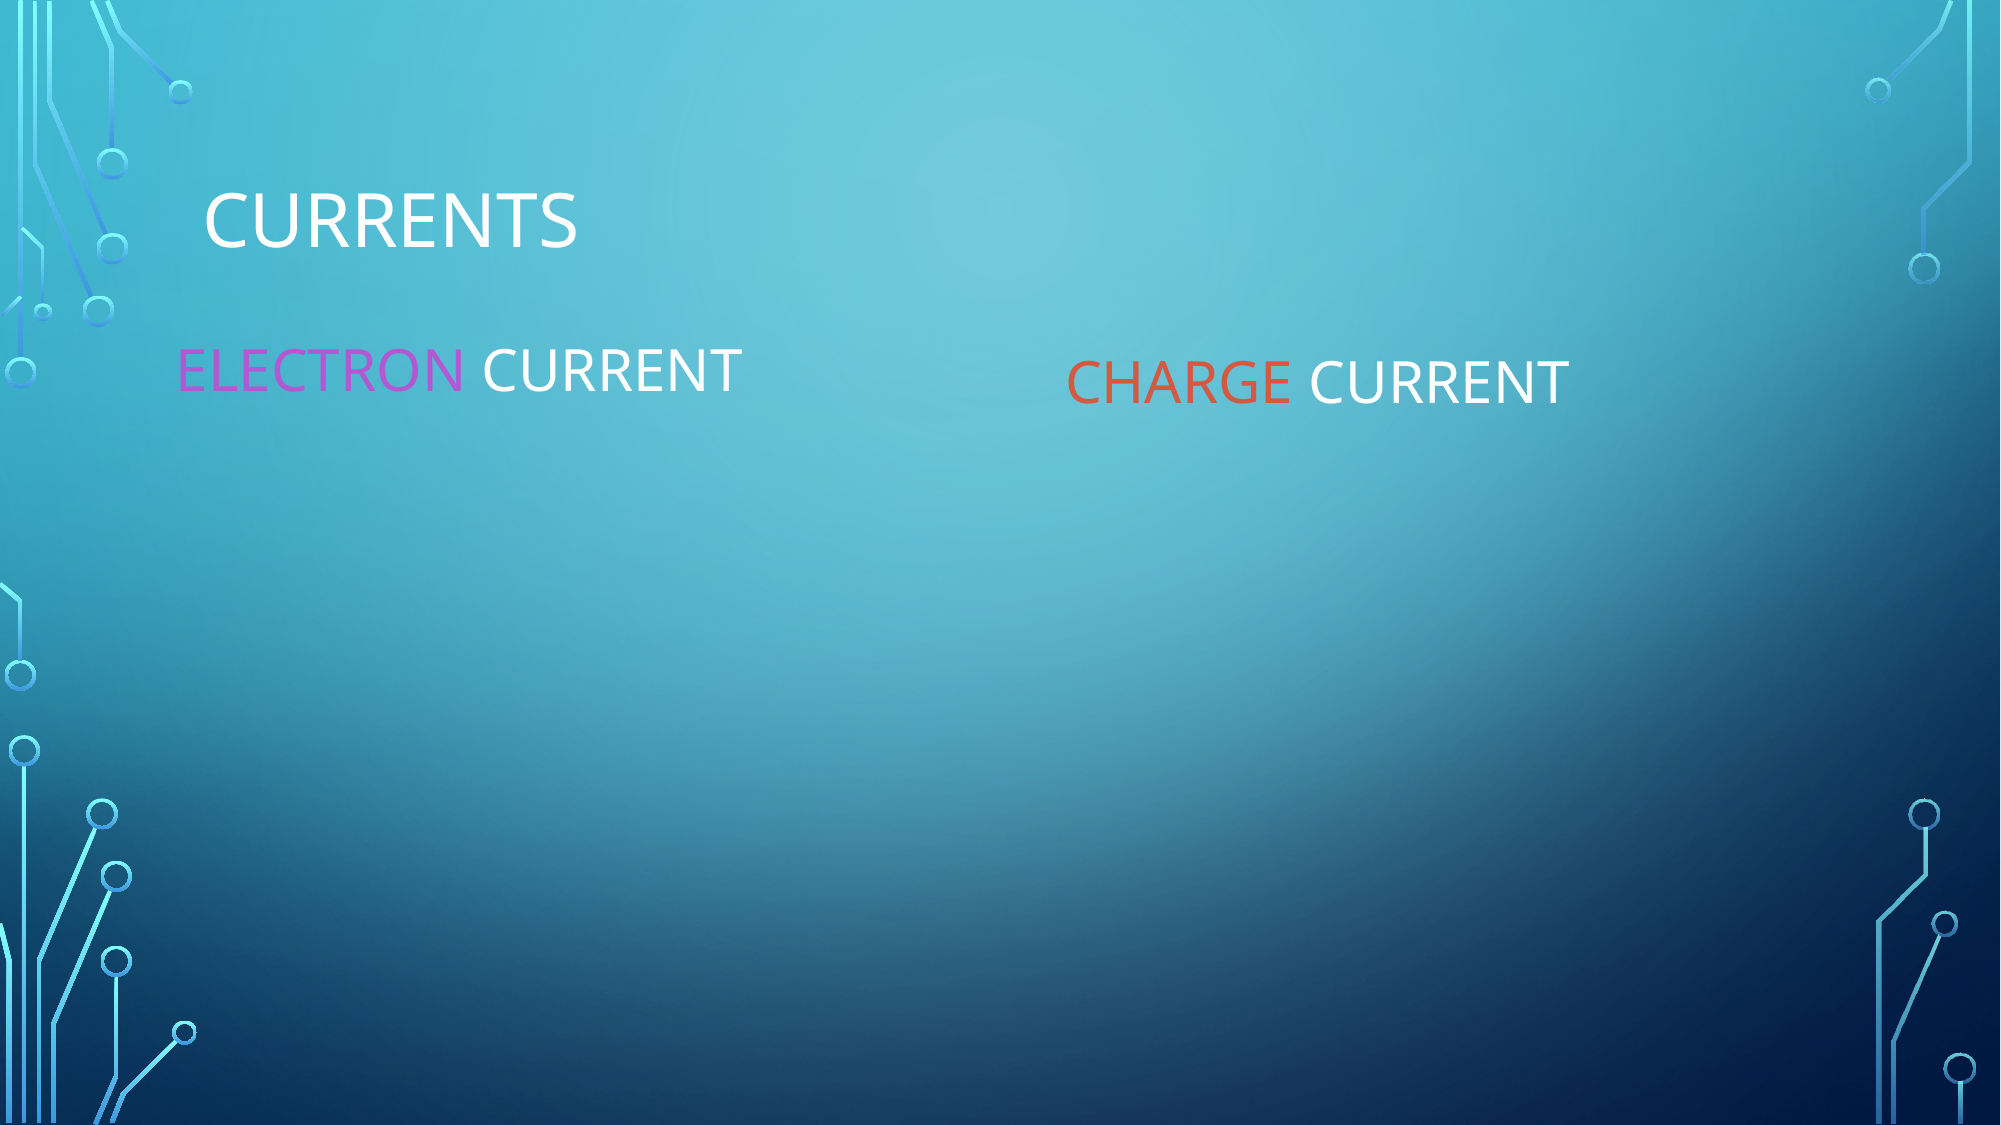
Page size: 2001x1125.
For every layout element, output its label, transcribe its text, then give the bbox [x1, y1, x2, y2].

title Currents [187, 101, 1813, 344]
list Charge Current [1050, 288, 1813, 425]
list Electron Current [160, 276, 924, 412]
